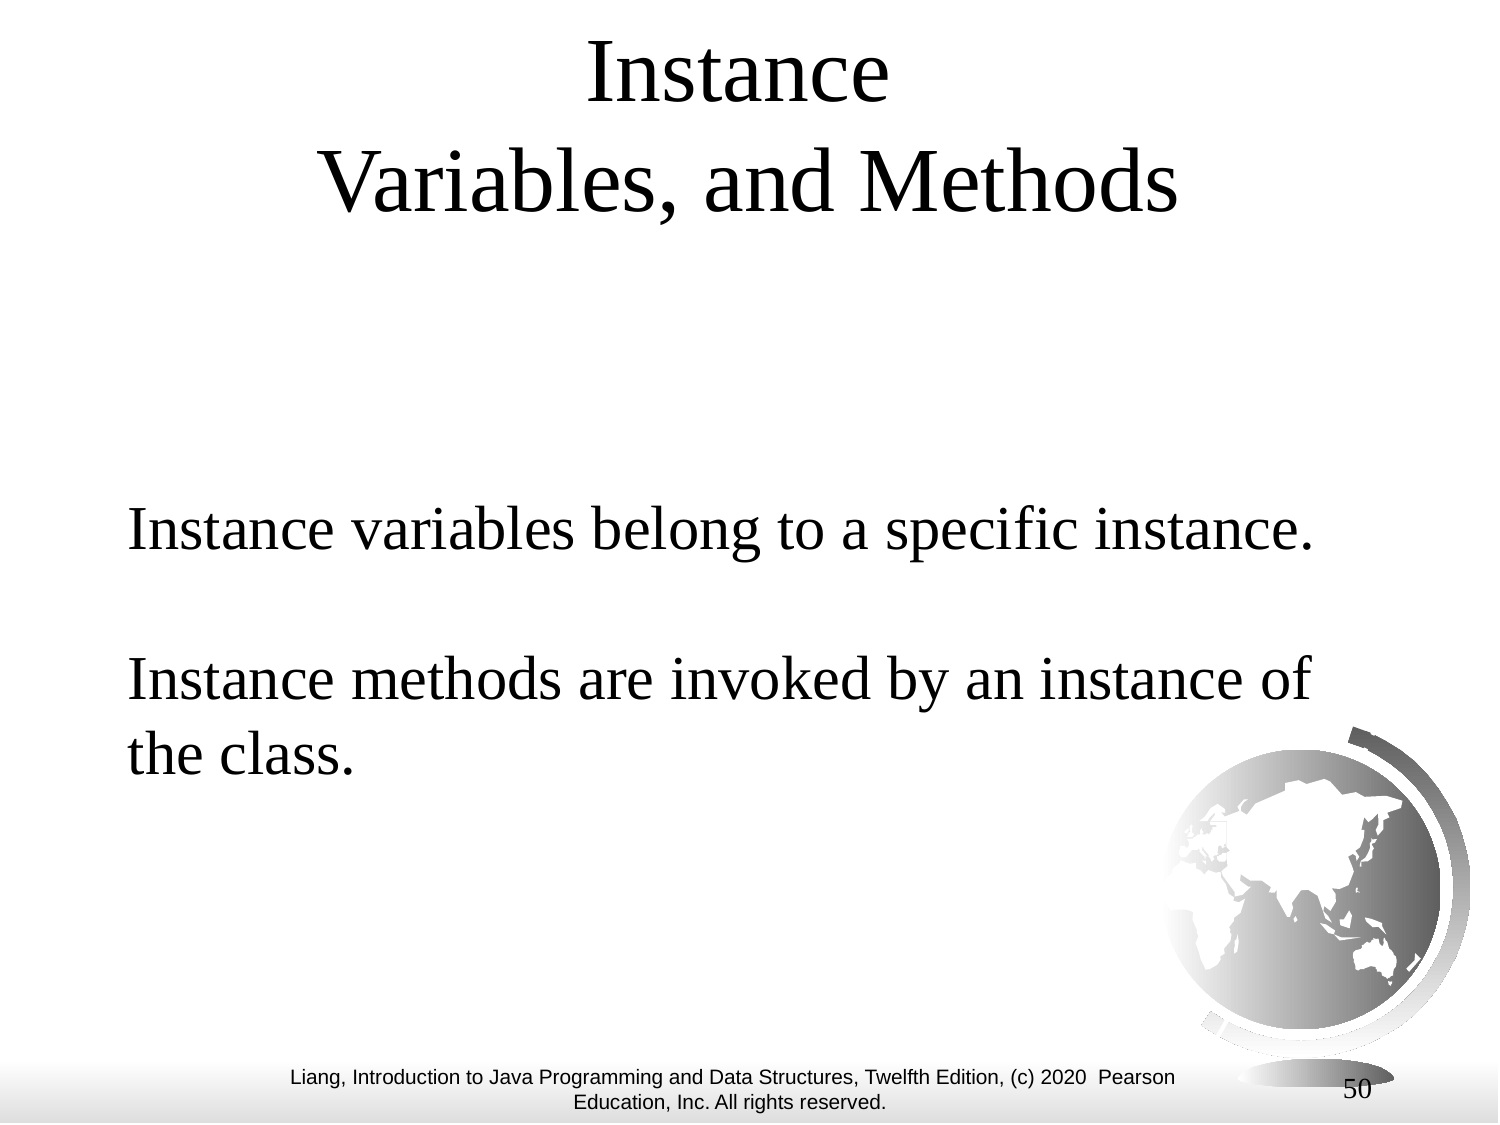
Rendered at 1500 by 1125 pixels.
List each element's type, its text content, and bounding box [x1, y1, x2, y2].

slide_number 50 [1074, 1049, 1388, 1125]
text_box Instance variables belong to a specific instance. Instance methods are invoked by an instance of the class. [112, 299, 1413, 975]
title Instance Variables, and Methods [112, 75, 1388, 275]
